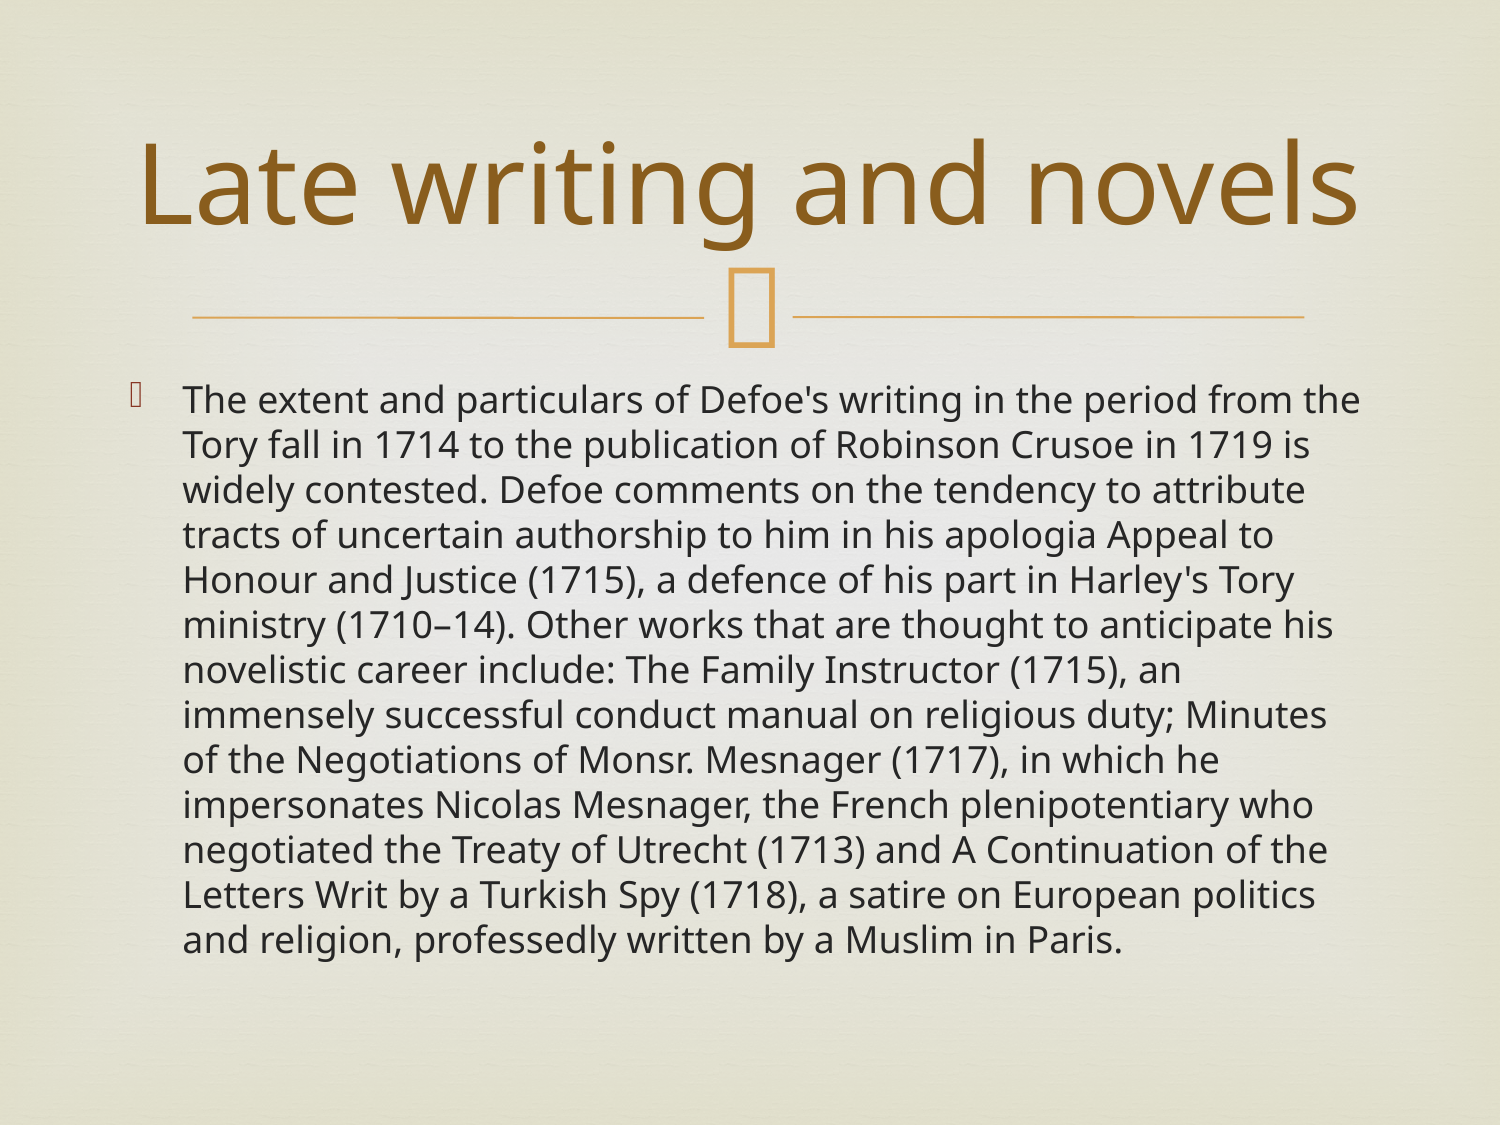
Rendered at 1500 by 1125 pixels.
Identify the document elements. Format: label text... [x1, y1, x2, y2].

title Late writing and novels [112, 93, 1386, 267]
list The extent and particulars of Defoe's writing in the period from the Tory fall in 1714 to the publication of Robinson Crusoe in 1719 is widely contested. Defoe comments on the tendency to attribute tracts of uncertain authorship to him in his apologia Appeal to Honour and Justice (1715), a defence of his part in Harley's Tory ministry (1710–14). Other works that are thought to anticipate his novelistic career include: The Family Instructor (1715), an immensely successful conduct manual on religious duty; Minutes of the Negotiations of Monsr. Mesnager (1717), in which he impersonates Nicolas Mesnager, the French plenipotentiary who negotiated the Treaty of Utrecht (1713) and A Continuation of the Letters Writ by a Turkish Spy (1718), a satire on European politics and religion, professedly written by a Muslim in Paris. [114, 368, 1386, 1005]
